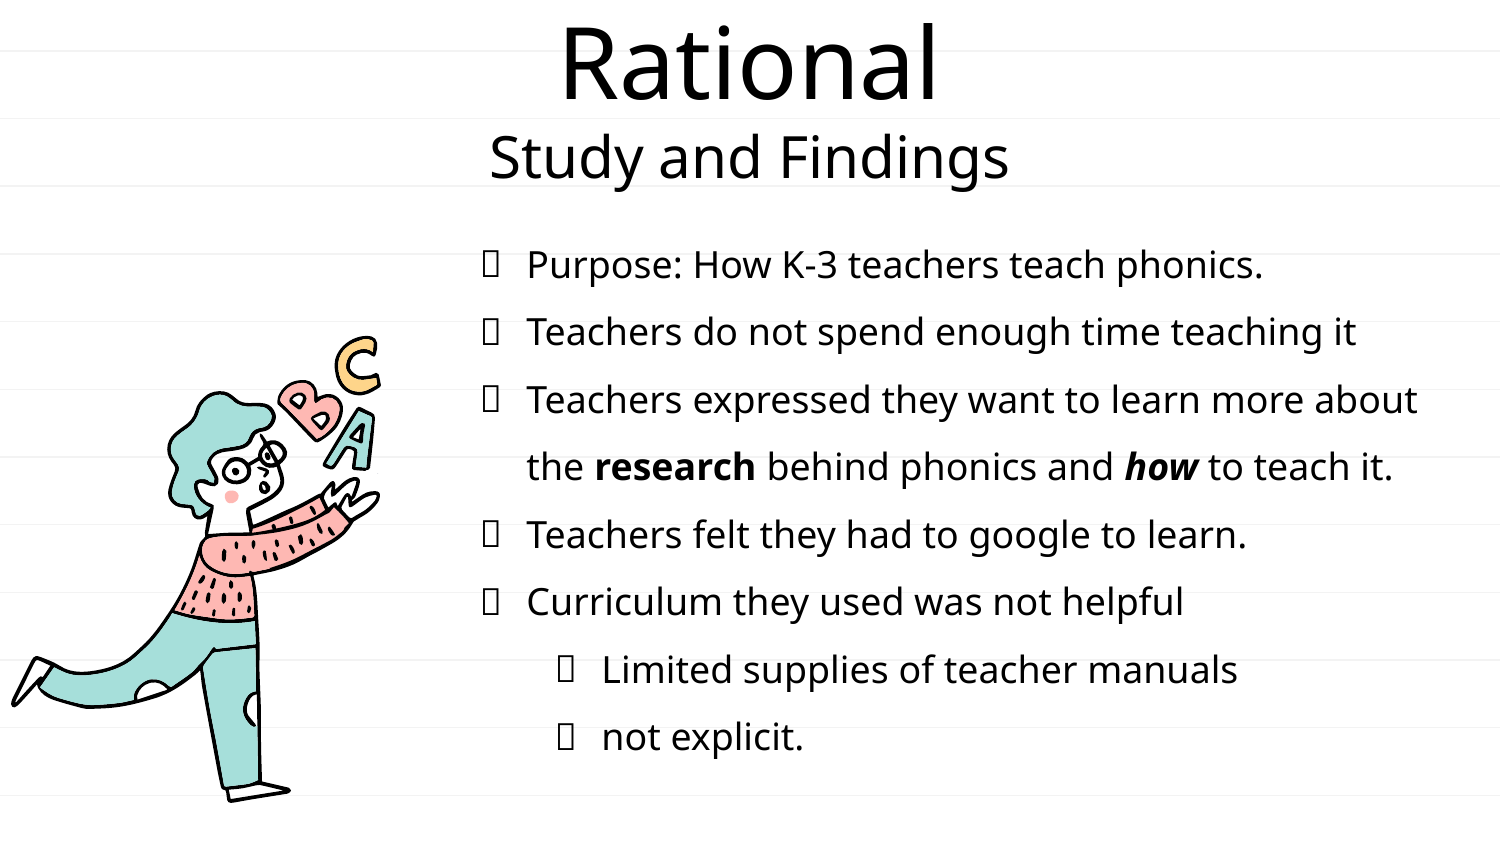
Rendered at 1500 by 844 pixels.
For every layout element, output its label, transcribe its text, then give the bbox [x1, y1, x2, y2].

subtitle Purpose: How K-3 teachers teach phonics. Teachers do not spend enough time teaching it Teachers expressed they want to learn more about the research behind phonics and how to teach it. Teachers felt they had to google to learn. Curriculum they used was not helpful Limited supplies of teacher manuals not explicit. [464, 203, 1470, 814]
title Rational Study and Findings [329, 84, 1171, 205]
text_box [0, 373, 428, 806]
